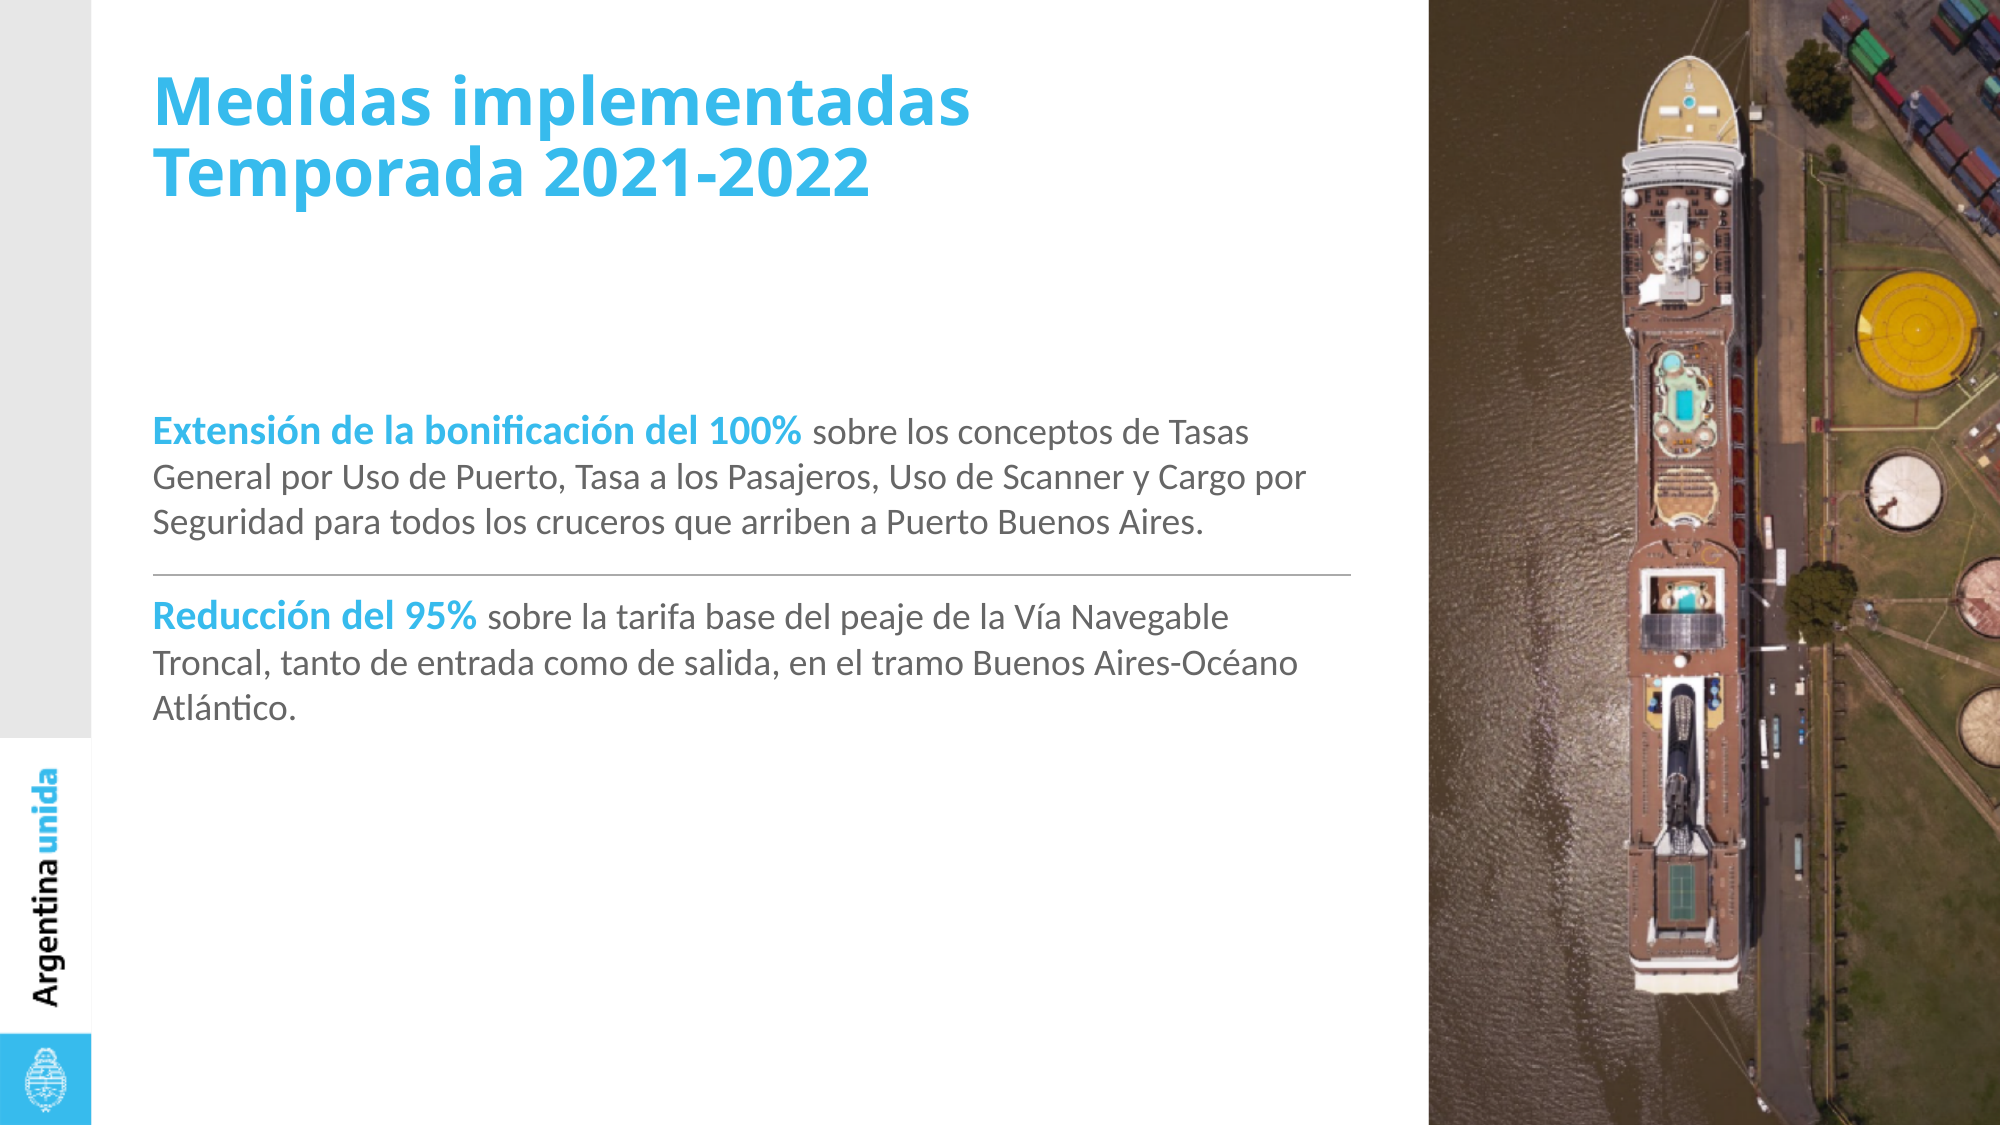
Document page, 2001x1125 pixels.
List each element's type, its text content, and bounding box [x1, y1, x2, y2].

picture [0, 738, 92, 1125]
list Extensión de la bonificación del 100% sobre los conceptos de Tasas General por Uso de Puerto, Tasa a los Pasajeros, Uso de Scanner y Cargo por Seguridad para todos los cruceros que arriben a Puerto Buenos Aires. Reducción del 95% sobre la tarifa base del peaje de la Vía Navegable Troncal, tanto de entrada como de salida, en el tramo Buenos Aires-Océano Atlántico. [137, 350, 1352, 1039]
picture [1151, 1, 2000, 1124]
title Medidas implementadas Temporada 2021-2022 [137, 59, 1539, 278]
